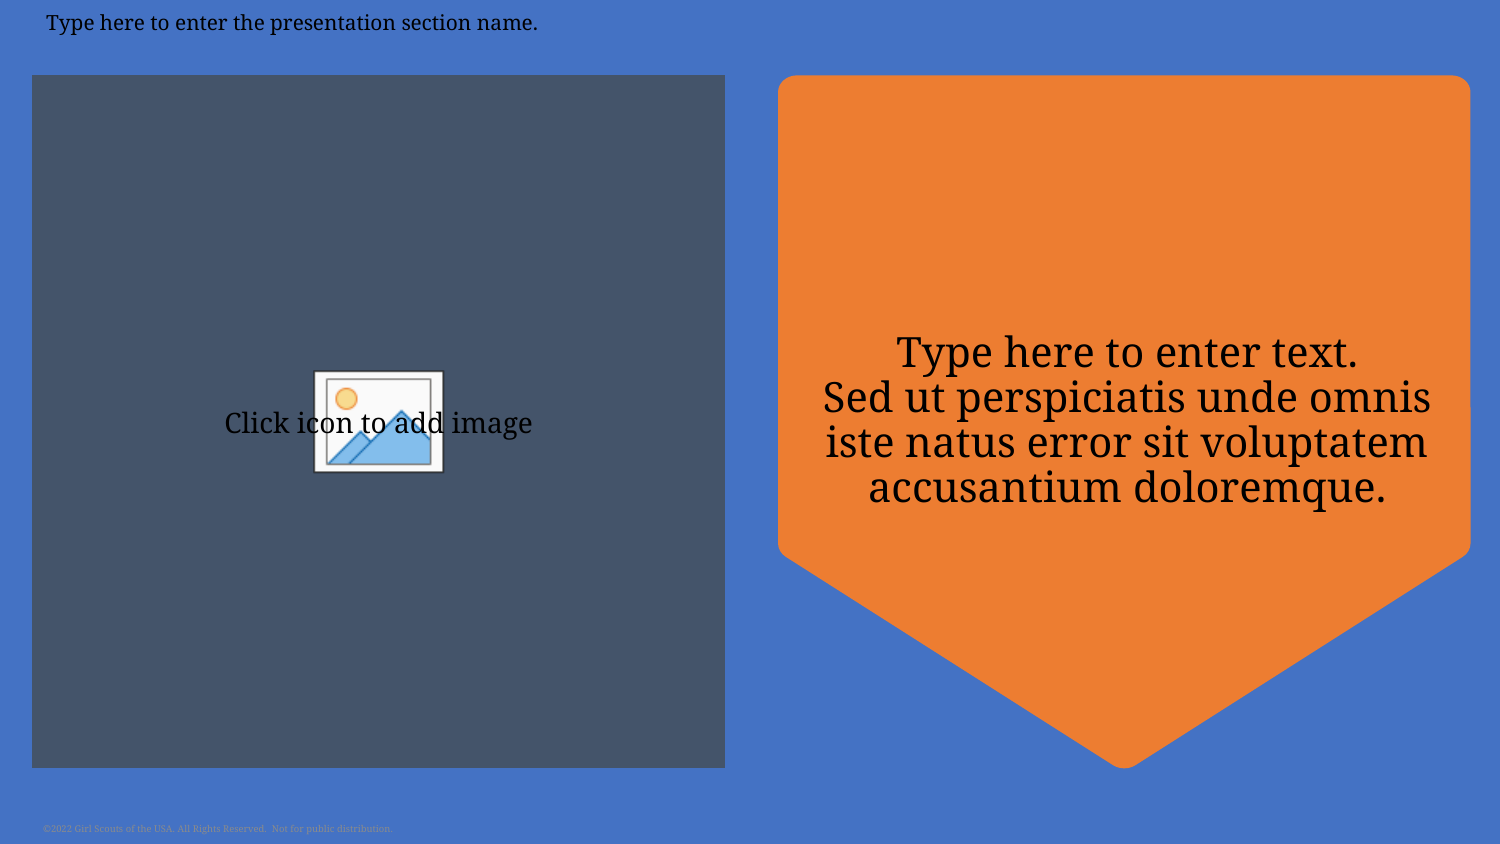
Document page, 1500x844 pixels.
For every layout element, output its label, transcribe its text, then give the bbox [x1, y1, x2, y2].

footer ©2022 Girl Scouts of the USA. All Rights Reserved. Not for public distribution. [28, 818, 959, 844]
picture [32, 75, 725, 769]
title Type here to enter text. Sed ut perspiciatis unde omnis iste natus error sit voluptatem accusantium doloremque. [779, 251, 1475, 593]
list Type here to enter the presentation section name. [31, 0, 1477, 43]
